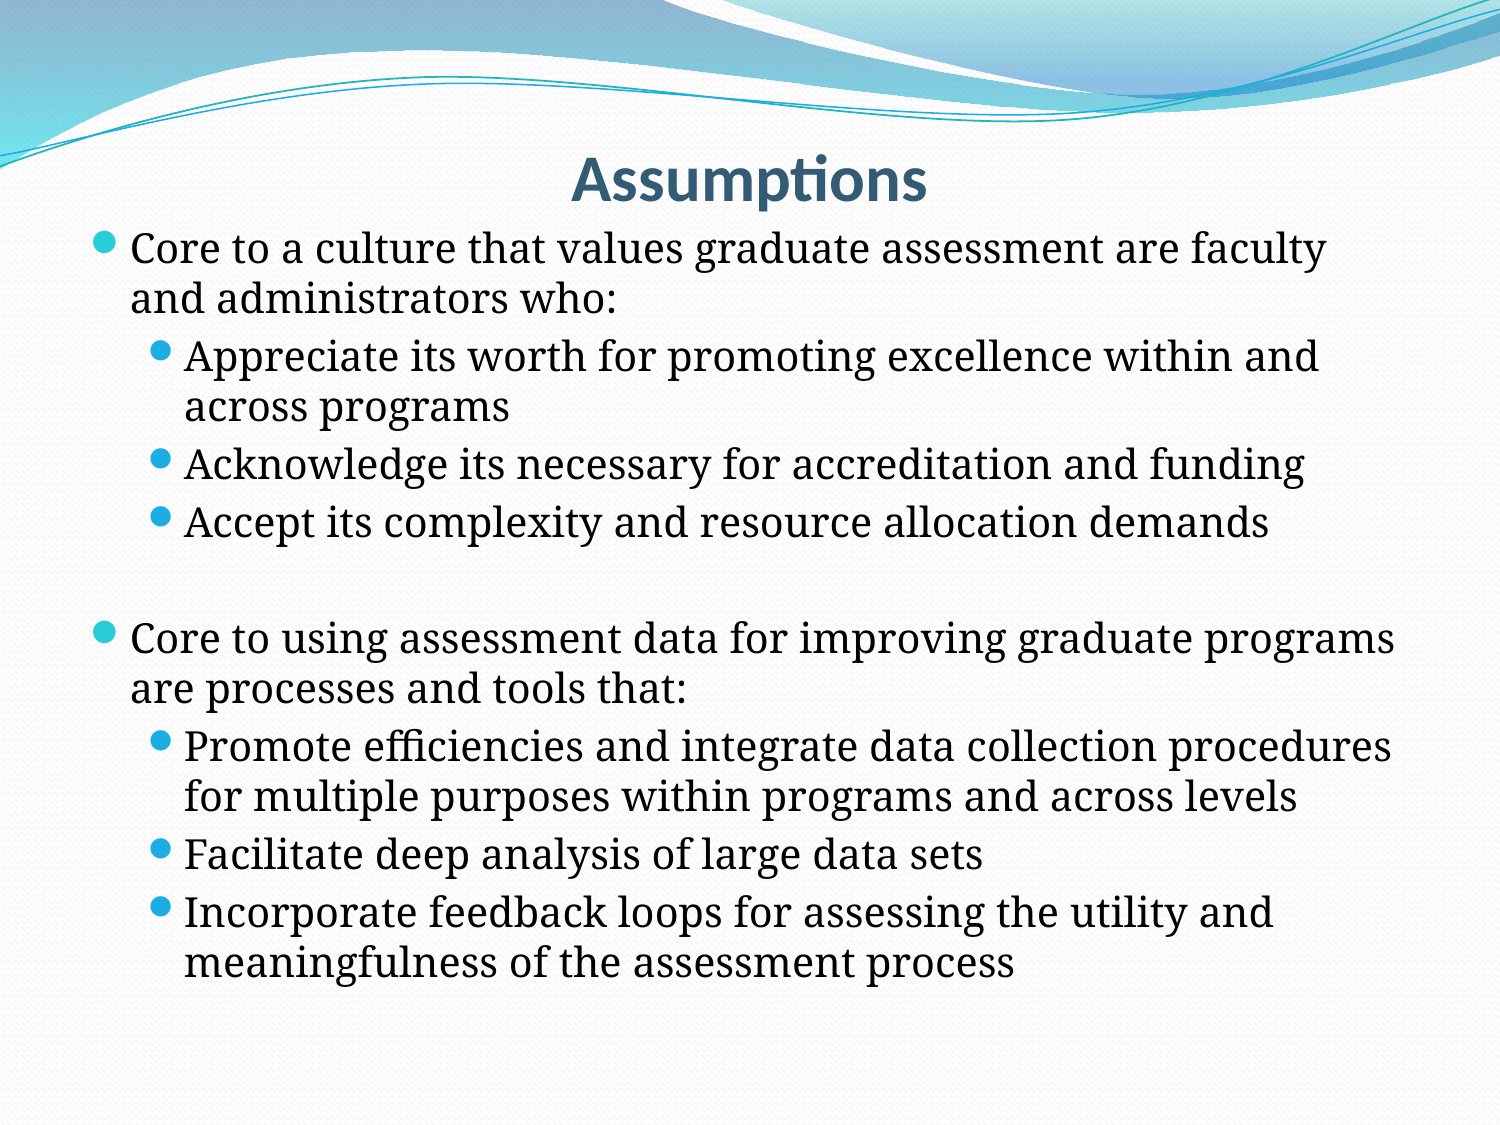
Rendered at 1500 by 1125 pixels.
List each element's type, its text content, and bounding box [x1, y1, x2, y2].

list Core to a culture that values graduate assessment are faculty and administrators who: Appreciate its worth for promoting excellence within and across programs Acknowledge its necessary for accreditation and funding Accept its complexity and resource allocation demands Core to using assessment data for improving graduate programs are processes and tools that: Promote efficiencies and integrate data collection procedures for multiple purposes within programs and across levels Facilitate deep analysis of large data sets Incorporate feedback loops for assessing the utility and meaningfulness of the assessment process [75, 215, 1425, 1038]
title Assumptions [75, 127, 1425, 215]
